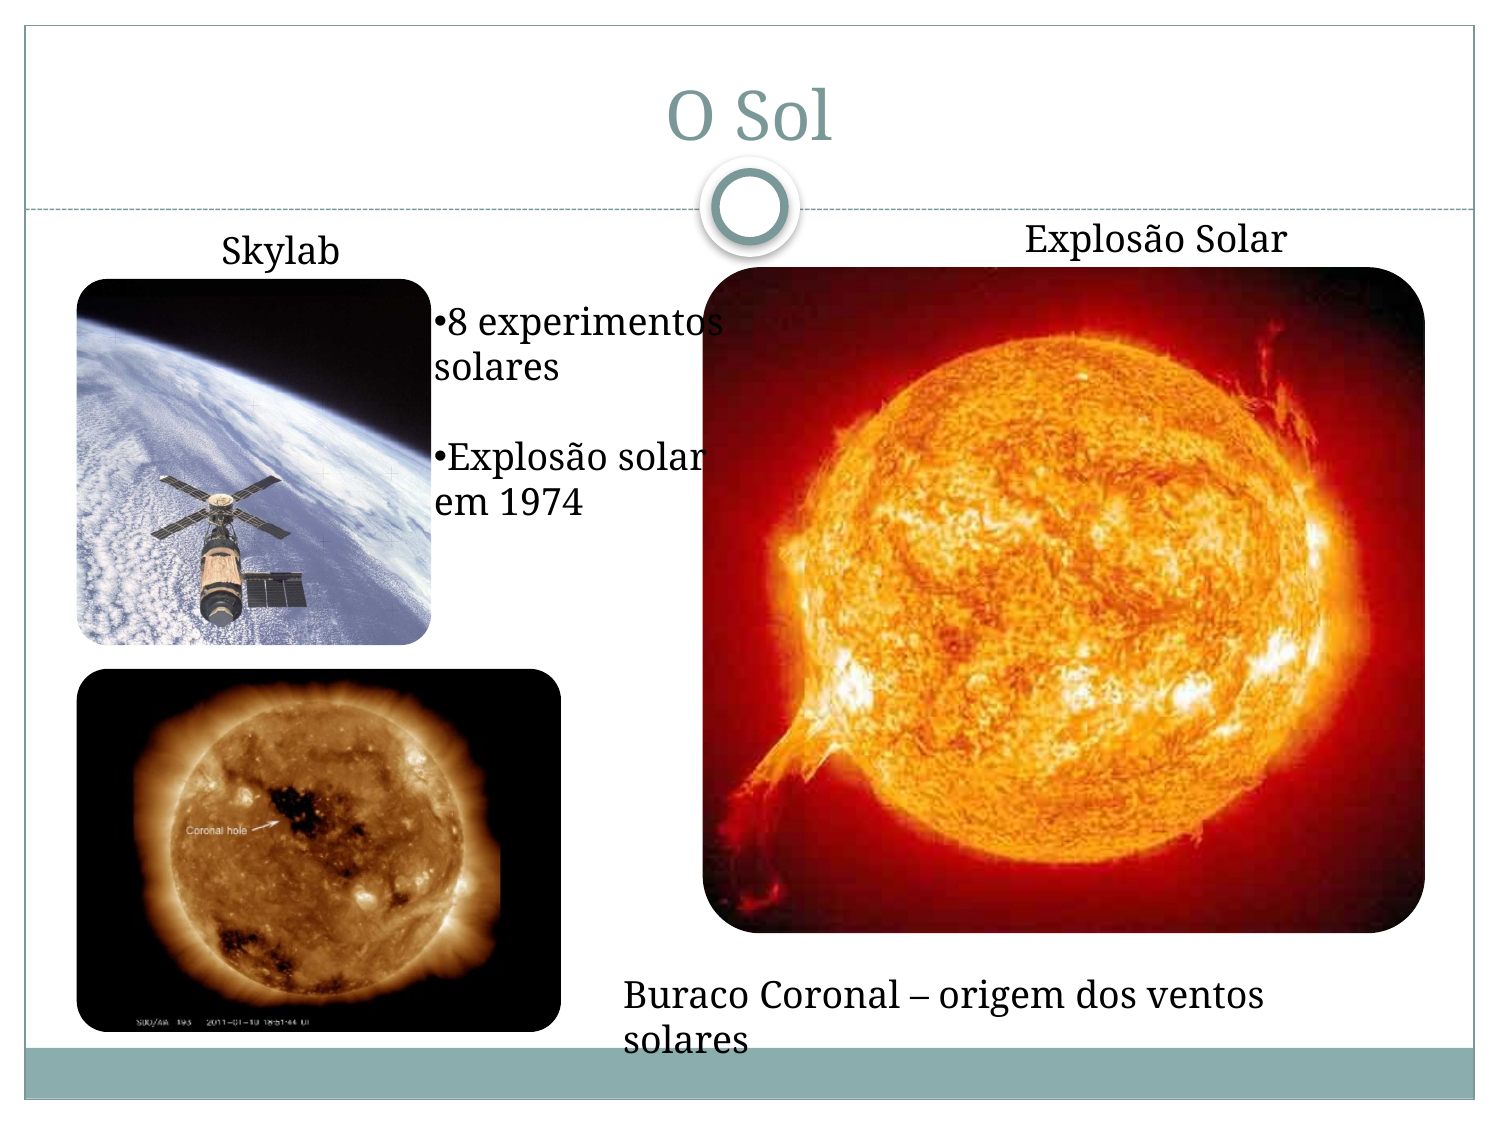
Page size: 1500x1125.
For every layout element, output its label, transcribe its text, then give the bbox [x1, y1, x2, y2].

picture [702, 266, 1426, 934]
title O Sol [49, 37, 1450, 162]
text_box 8 experimentos solares Explosão solar em 1974 [437, 290, 695, 531]
text_box Skylab [206, 219, 384, 276]
text_box Buraco Coronal – origem dos ventos solares [608, 964, 1376, 1069]
picture [76, 668, 562, 1033]
text_box Explosão Solar [1009, 208, 1365, 264]
picture [76, 278, 432, 646]
